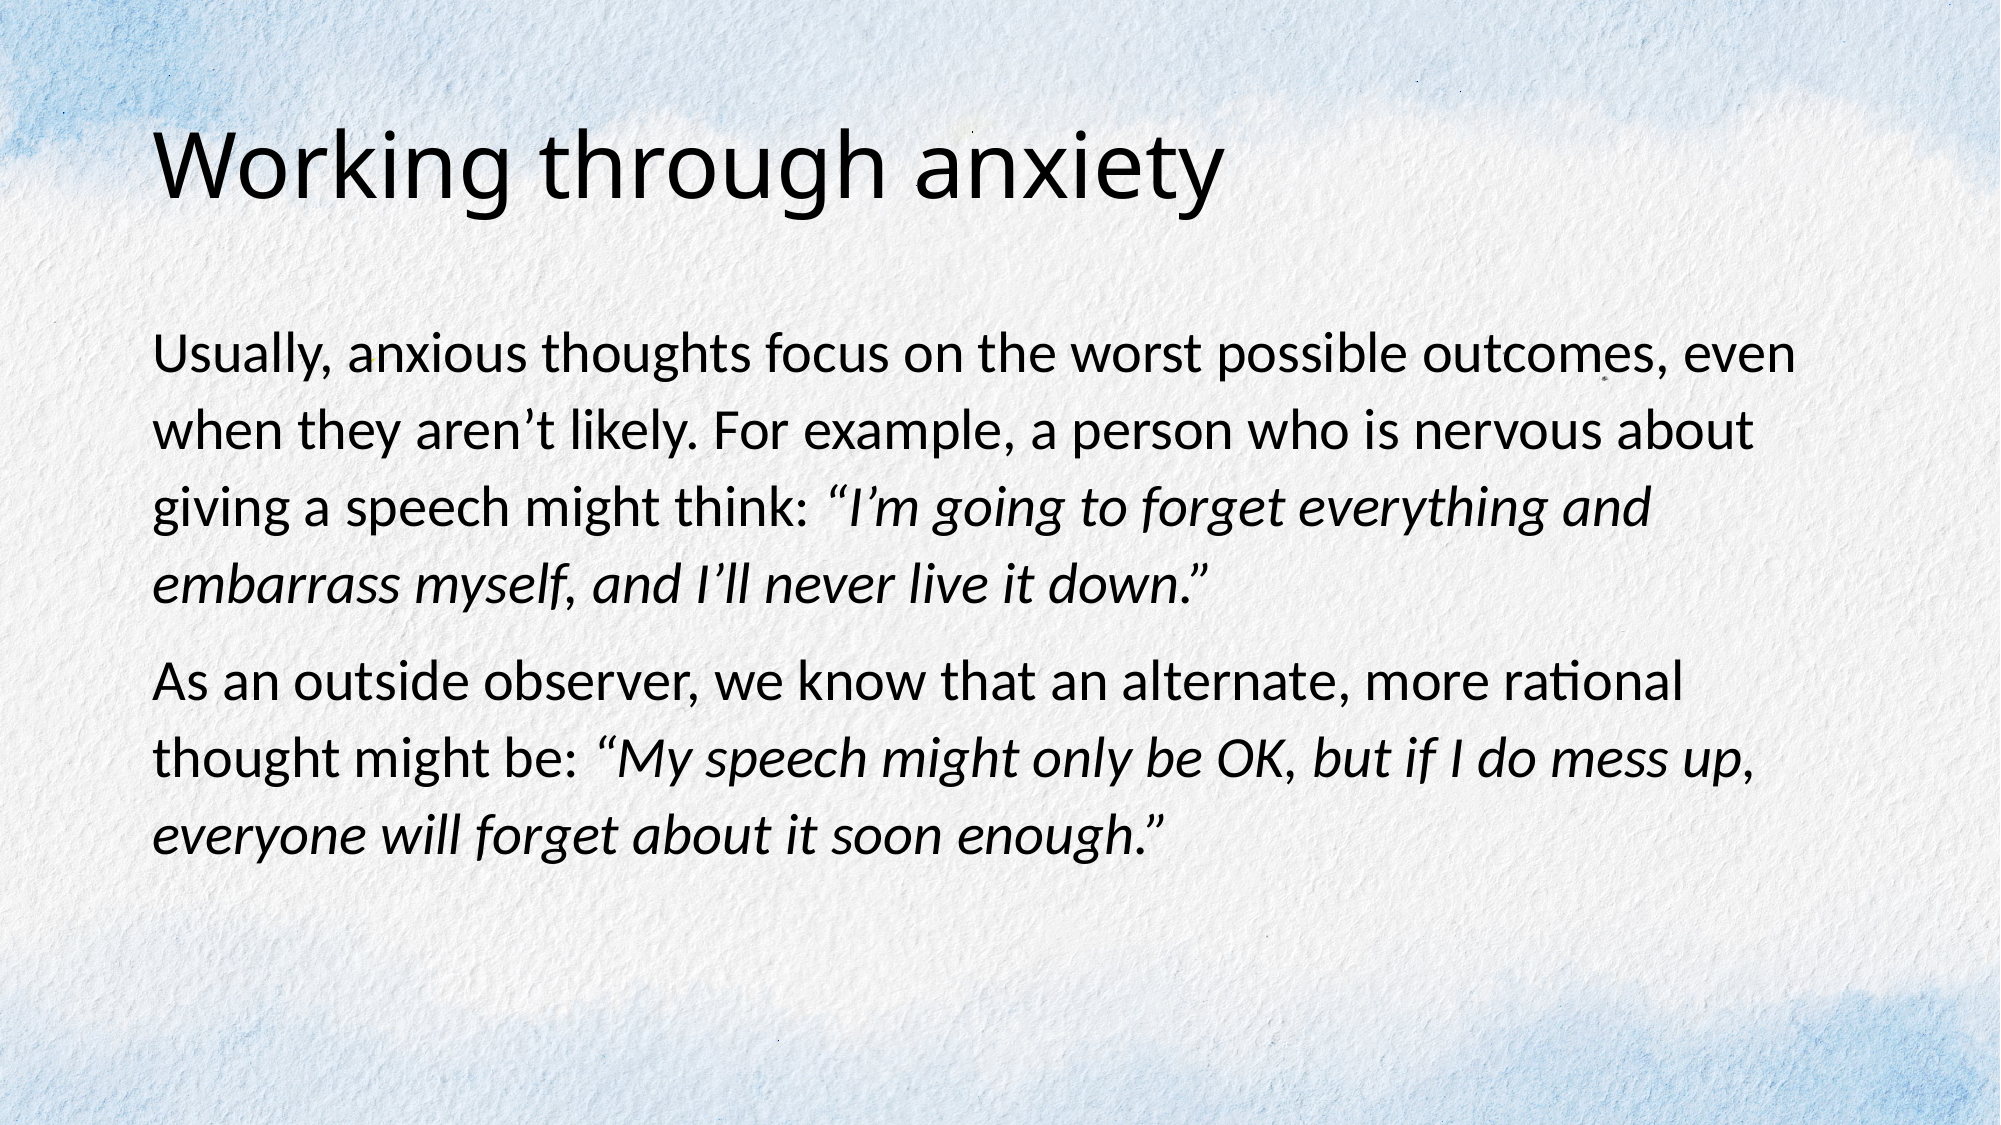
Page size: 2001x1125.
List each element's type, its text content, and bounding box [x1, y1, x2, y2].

title Working through anxiety [137, 59, 1863, 278]
picture [0, 0, 2000, 1125]
list Usually, anxious thoughts focus on the worst possible outcomes, even when they aren’t likely. For example, a person who is nervous about giving a speech might think: “I’m going to forget everything and embarrass myself, and I’ll never live it down.” As an outside observer, we know that an alternate, more rational thought might be: “My speech might only be OK, but if I do mess up, everyone will forget about it soon enough.” [137, 299, 1863, 1014]
